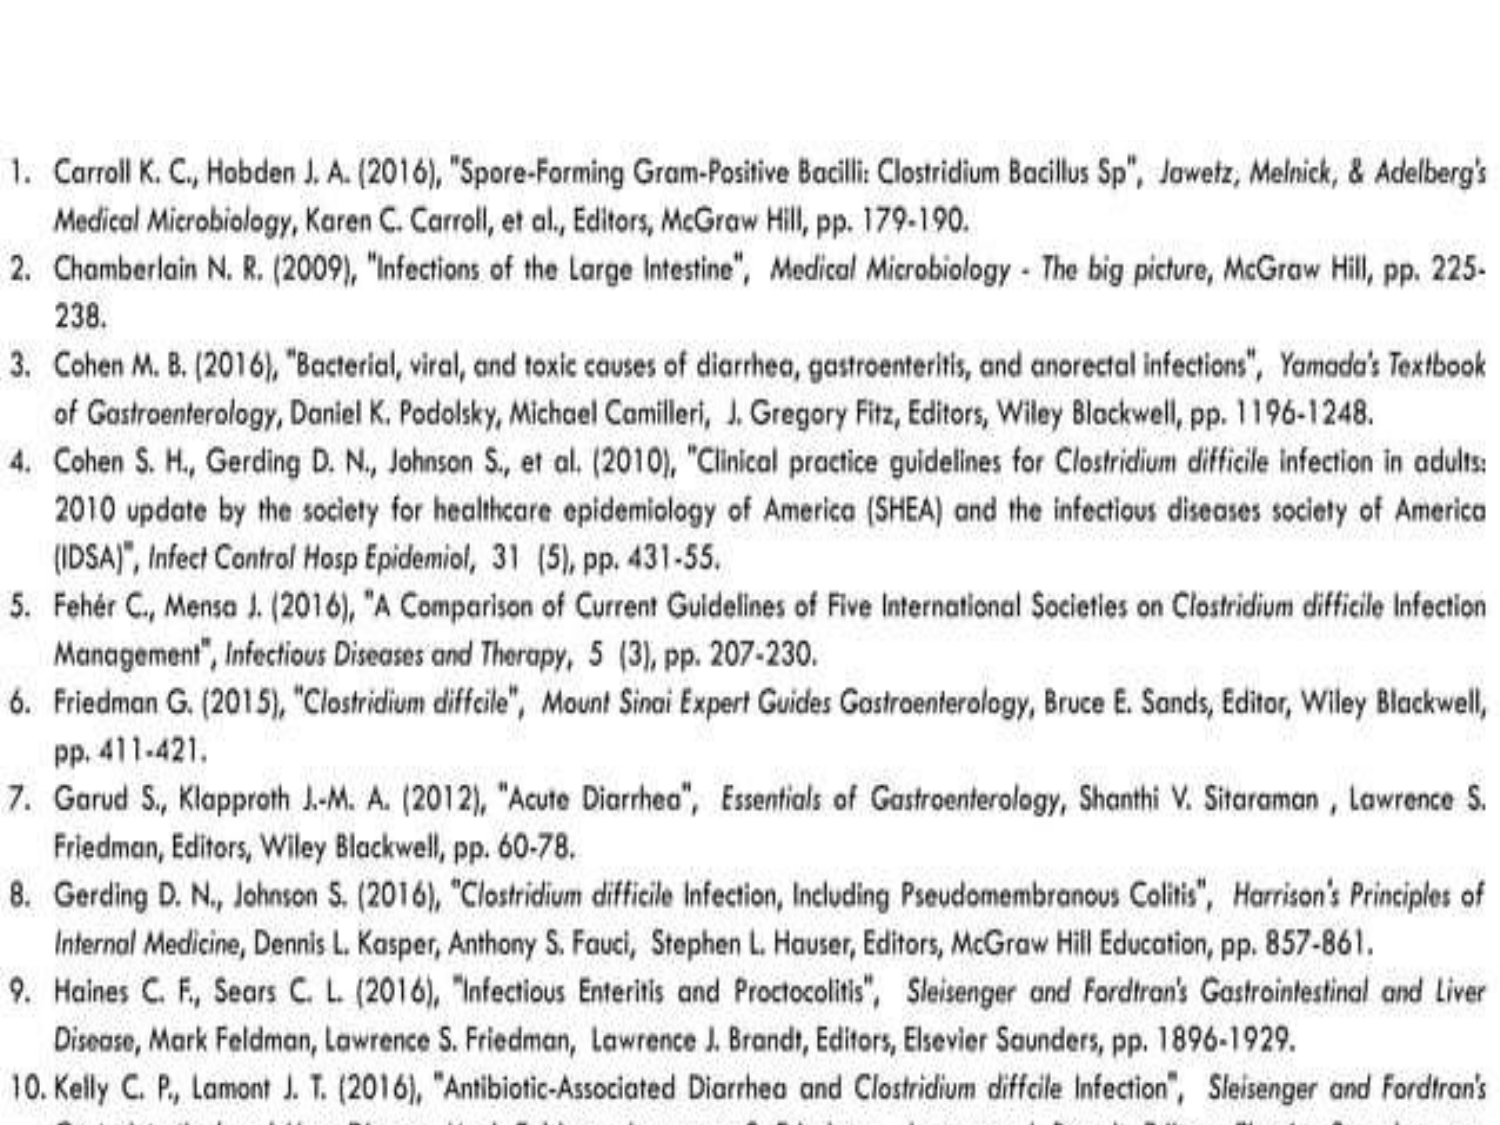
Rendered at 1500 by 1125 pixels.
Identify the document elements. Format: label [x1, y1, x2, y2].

picture [0, 139, 1500, 1125]
